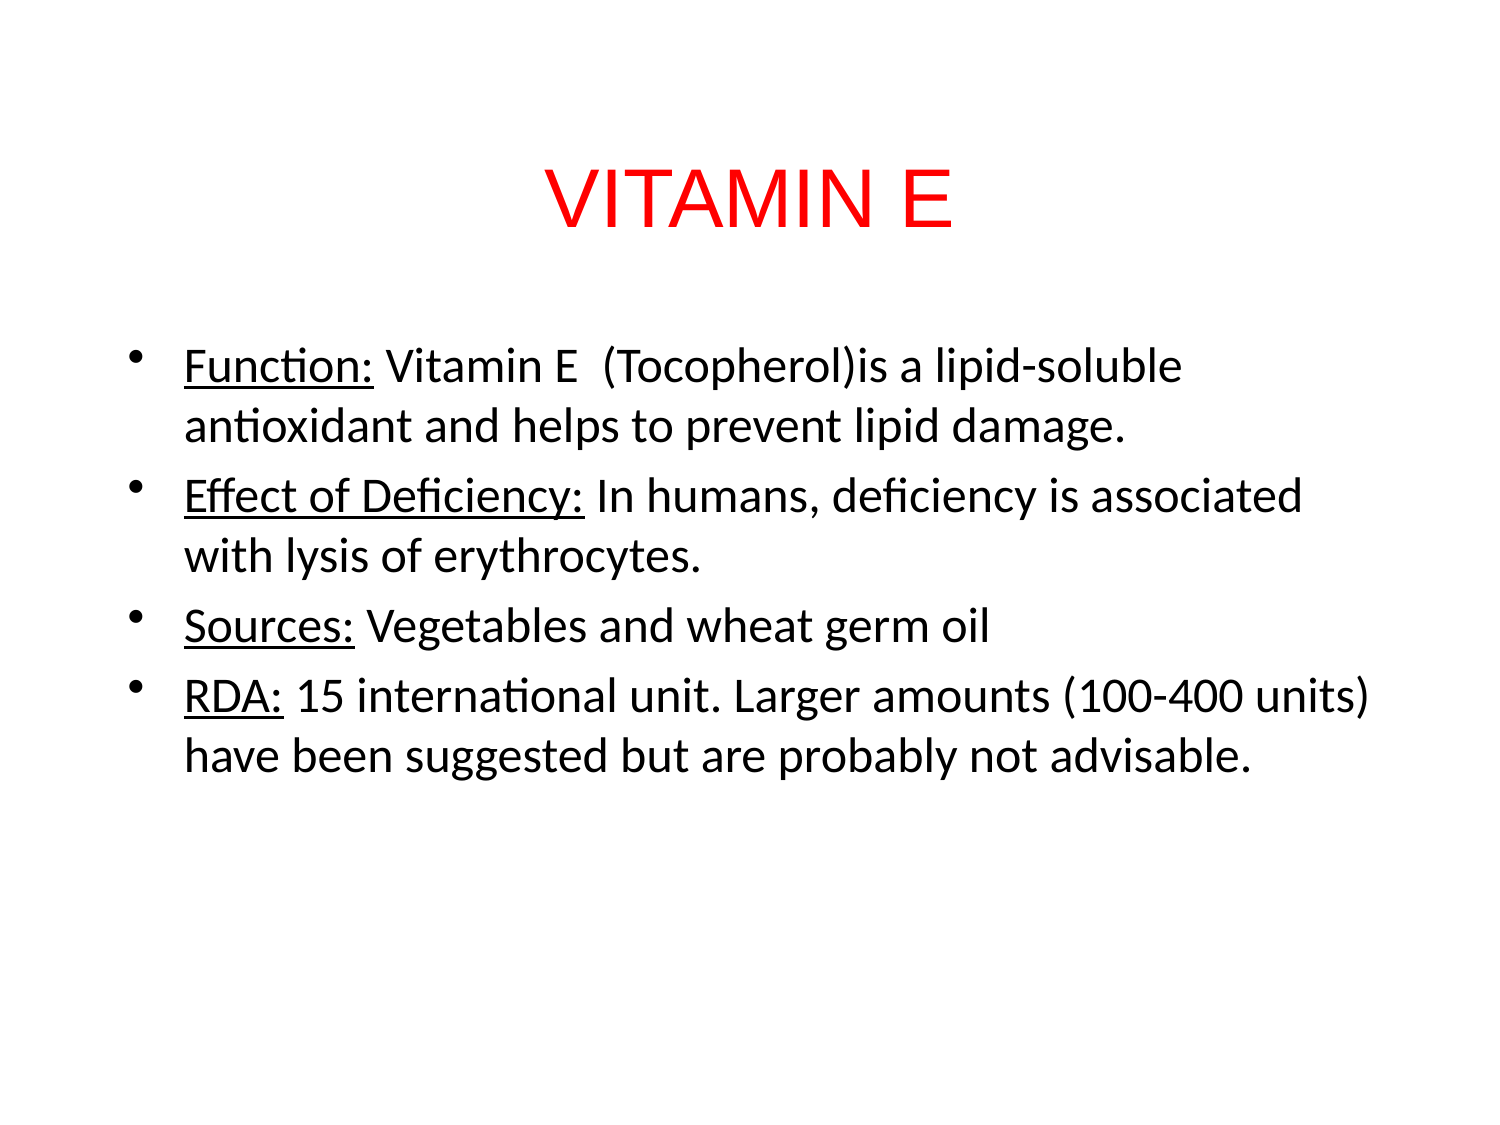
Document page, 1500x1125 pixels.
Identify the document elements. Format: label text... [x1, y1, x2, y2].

title VITAMIN E [112, 99, 1388, 288]
list Function: Vitamin E (Tocopherol)is a lipid-soluble antioxidant and helps to prevent lipid damage. Effect of Deficiency: In humans, deficiency is associated with lysis of erythrocytes. Sources: Vegetables and wheat germ oil RDA: 15 international unit. Larger amounts (100-400 units) have been suggested but are probably not advisable. [112, 324, 1388, 1001]
